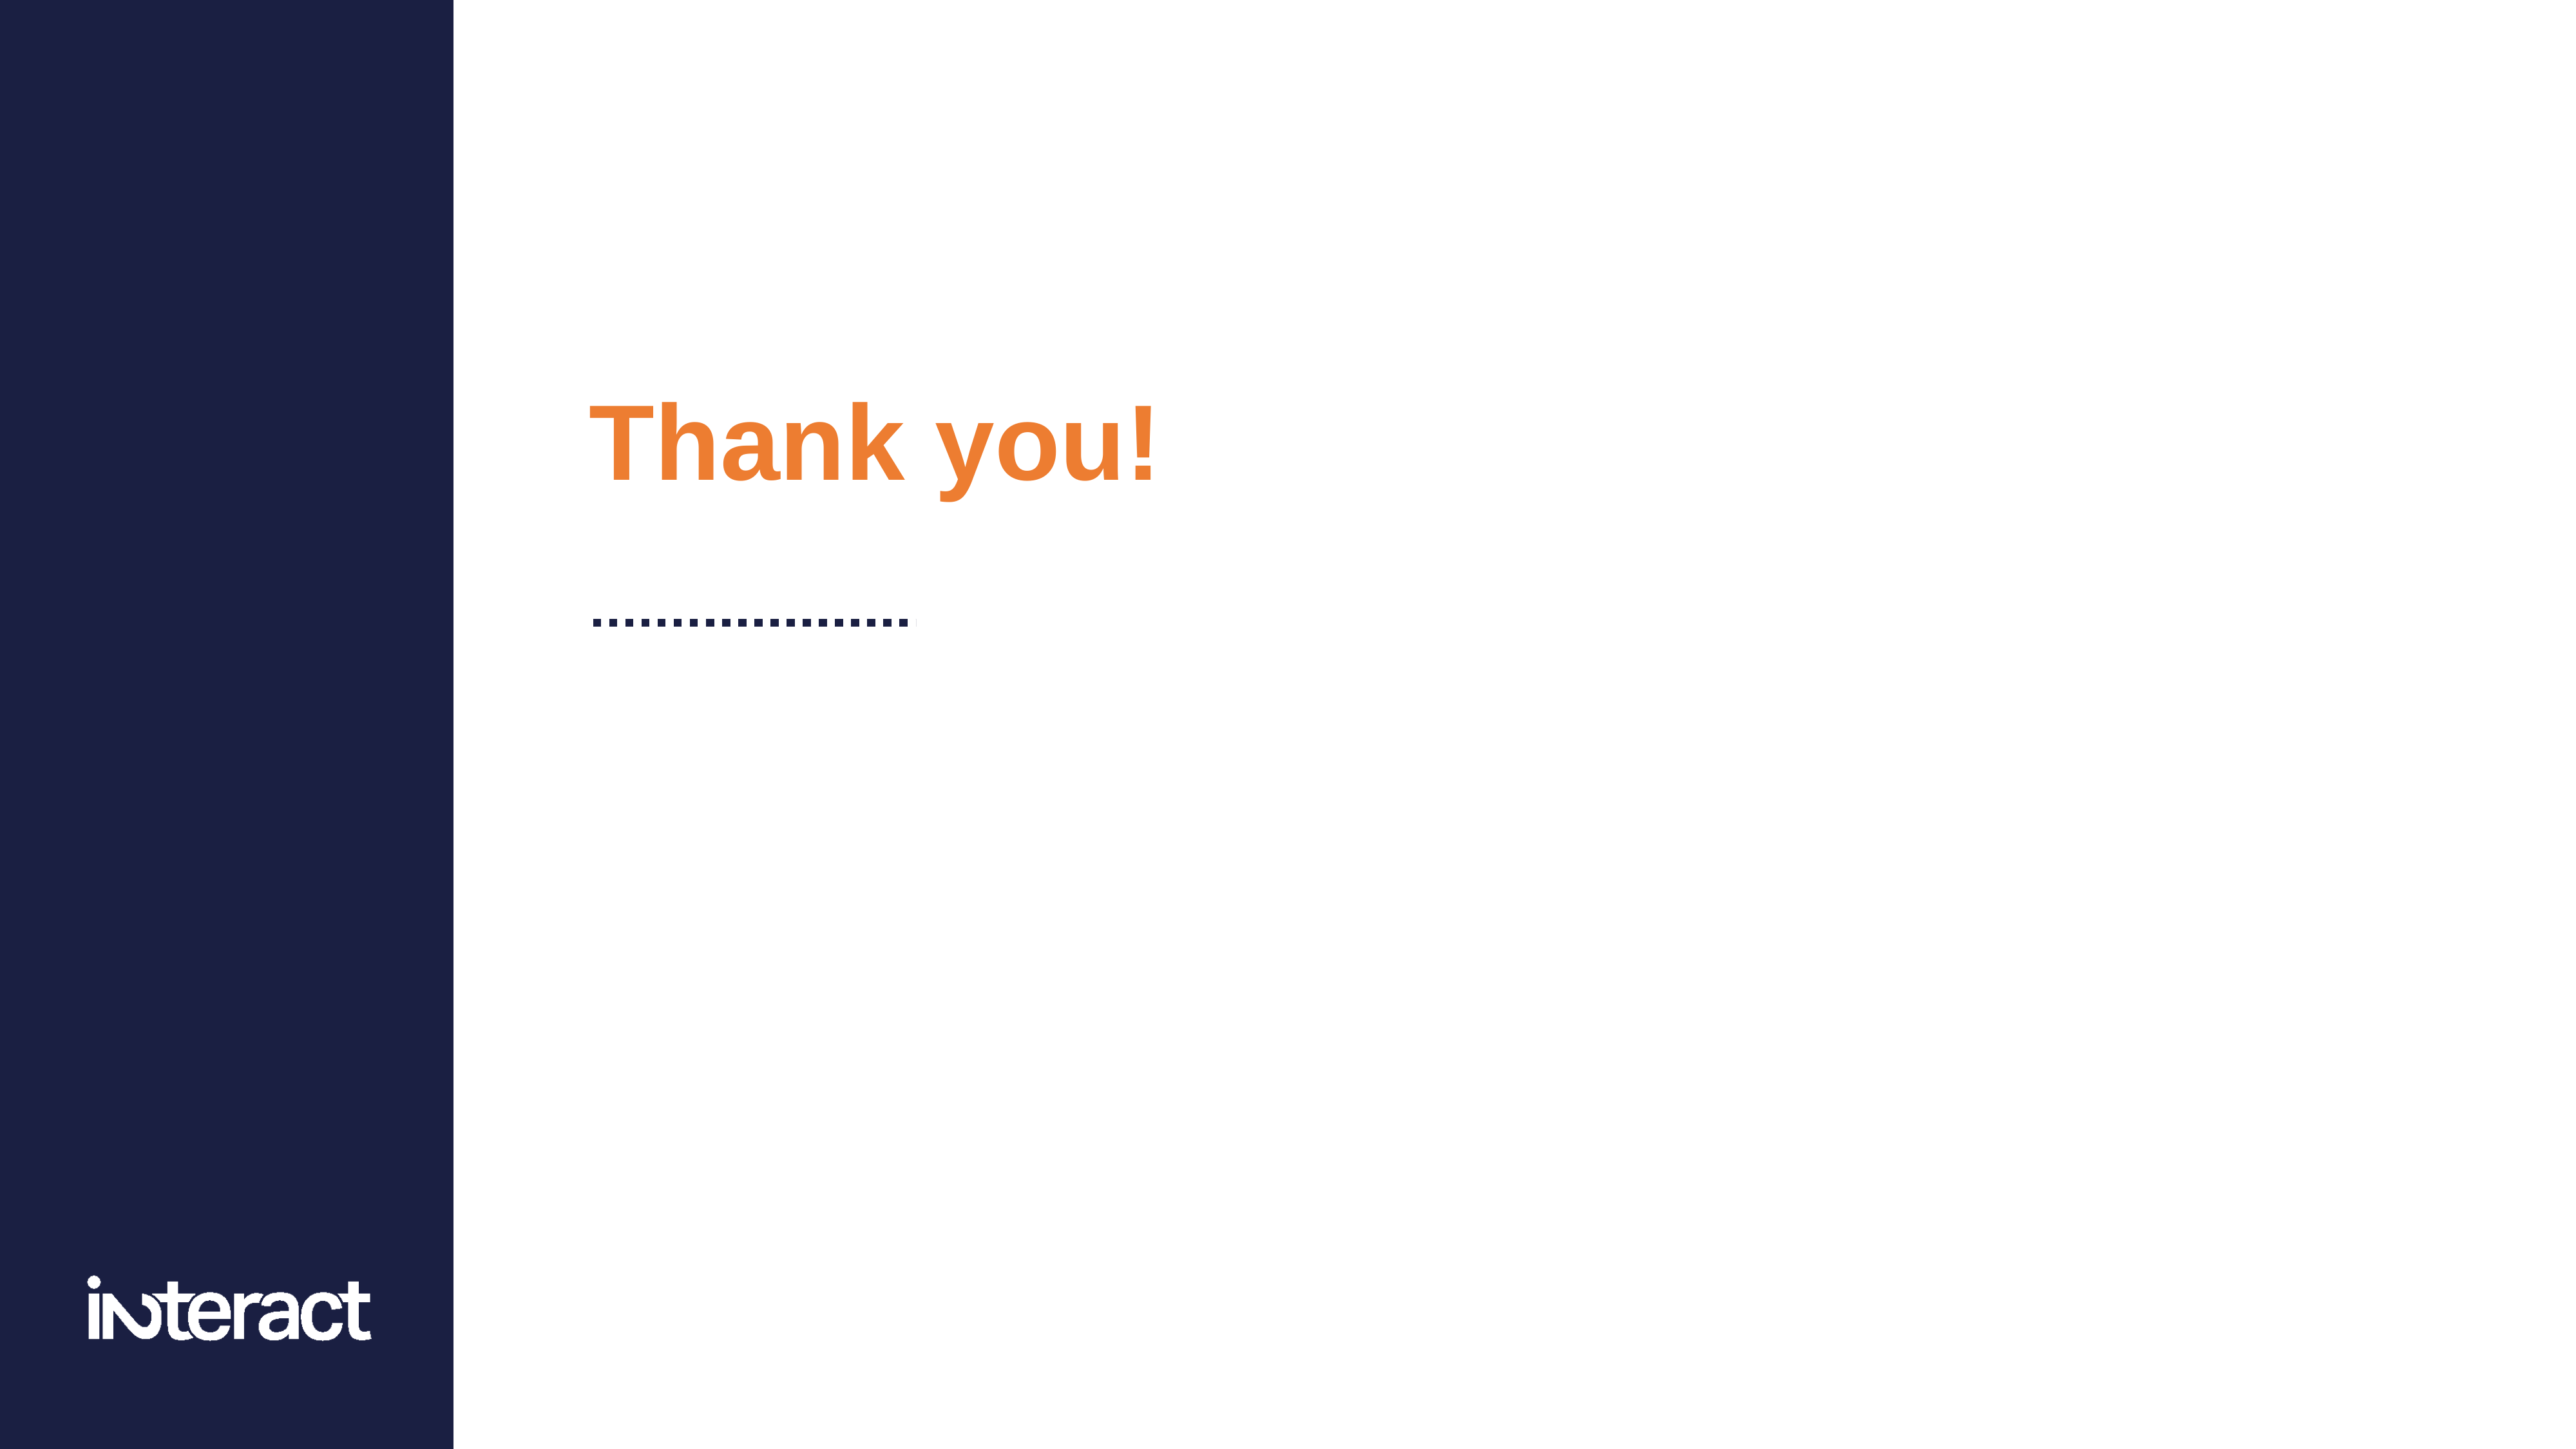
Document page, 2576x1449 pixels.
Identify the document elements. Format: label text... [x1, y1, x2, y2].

picture [75, 1265, 377, 1352]
text_box Thank you! [580, 368, 2221, 764]
text_box [0, 0, 453, 1449]
